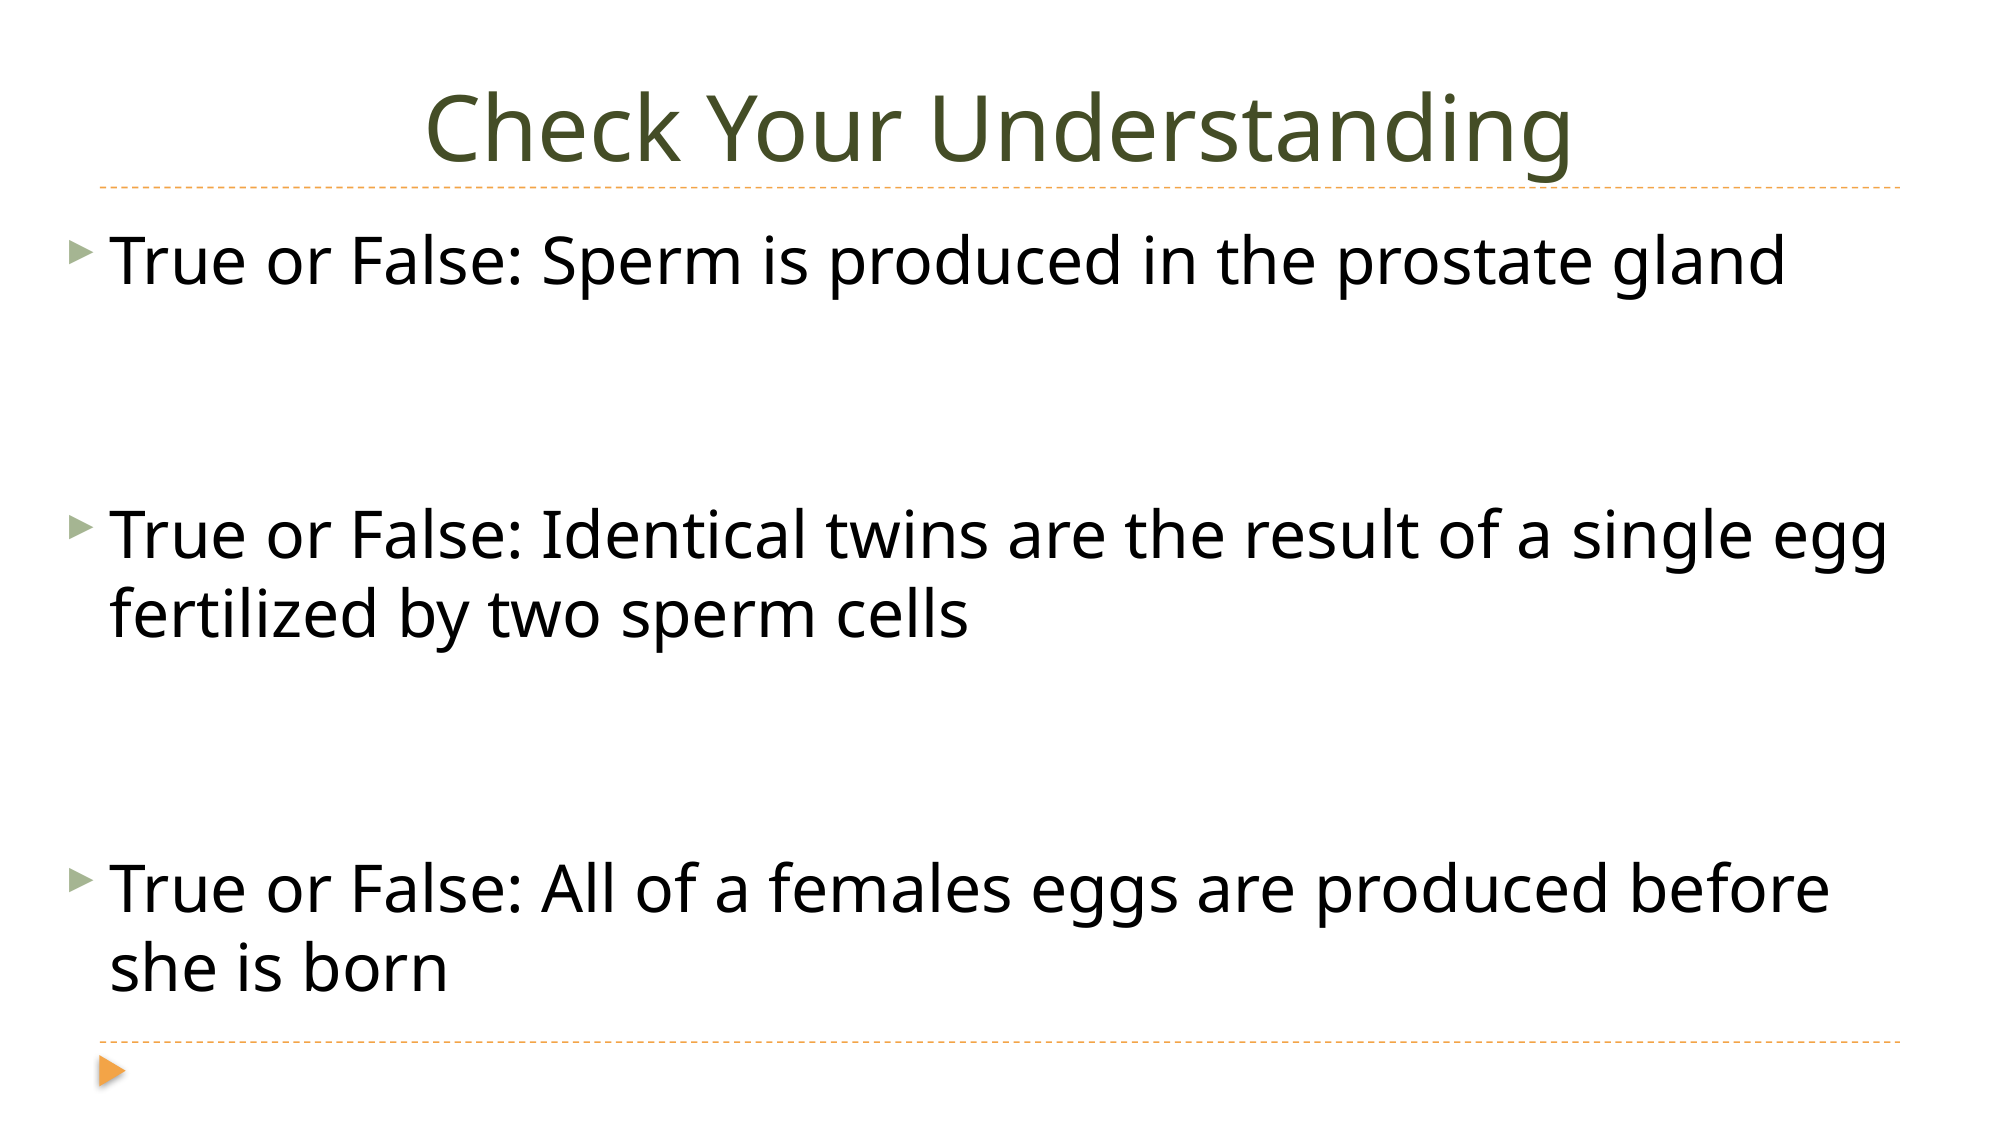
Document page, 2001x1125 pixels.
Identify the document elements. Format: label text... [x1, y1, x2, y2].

title Check Your Understanding [99, 24, 1900, 188]
list True or False: Sperm is produced in the prostate gland True or False: Identical twins are the result of a single egg fertilized by two sperm cells True or False: All of a females eggs are produced before she is born [50, 210, 1950, 1021]
